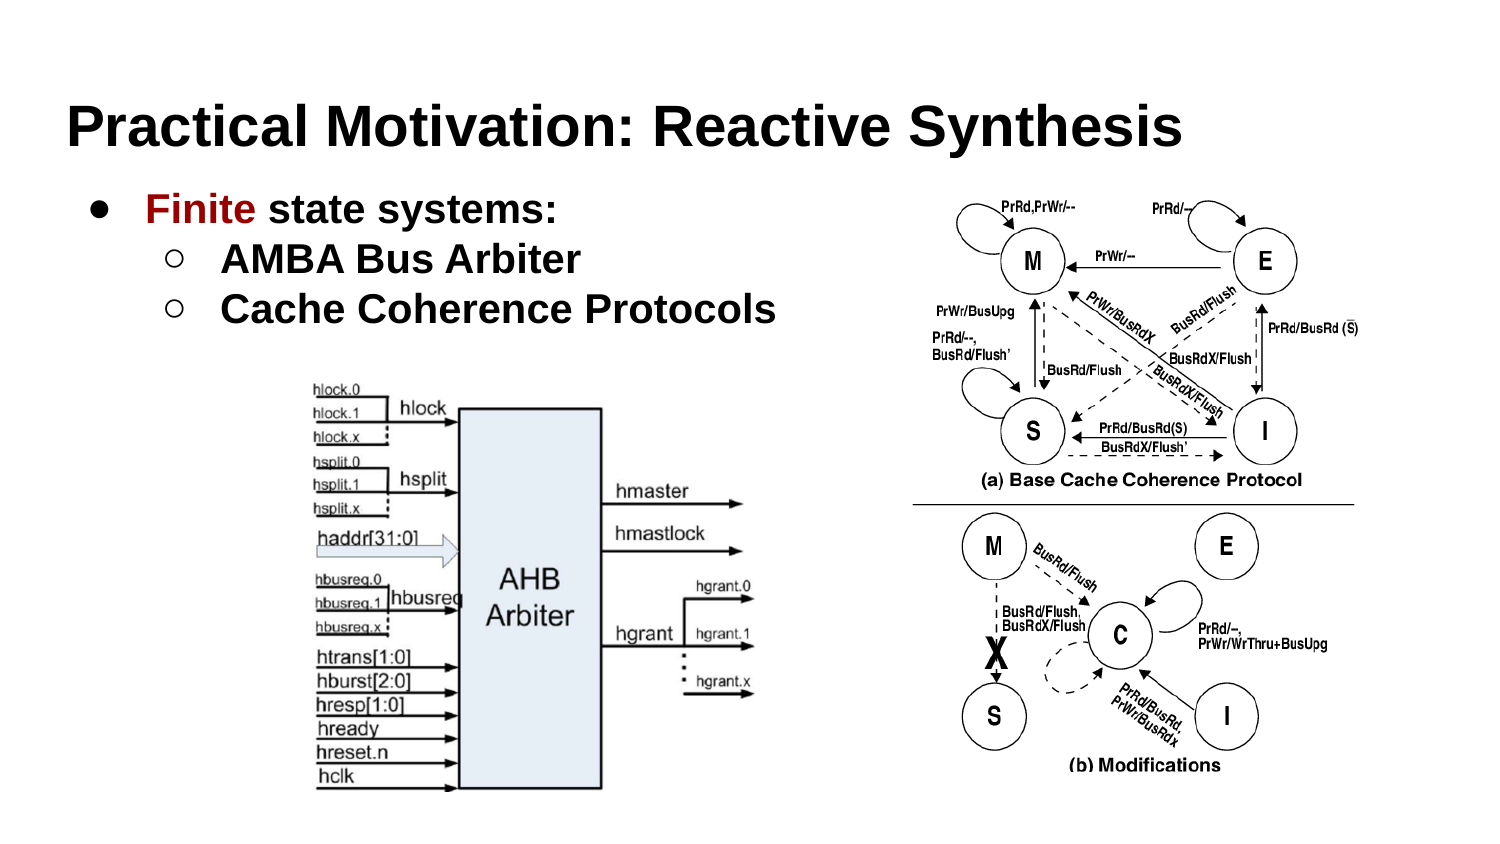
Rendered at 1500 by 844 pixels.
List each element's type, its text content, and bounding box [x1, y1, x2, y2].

title Practical Motivation: Reactive Synthesis [51, 72, 1449, 167]
title Finite state systems: AMBA Bus Arbiter Cache Coherence Protocols [55, 167, 1442, 818]
picture [903, 195, 1373, 772]
picture [311, 378, 755, 793]
